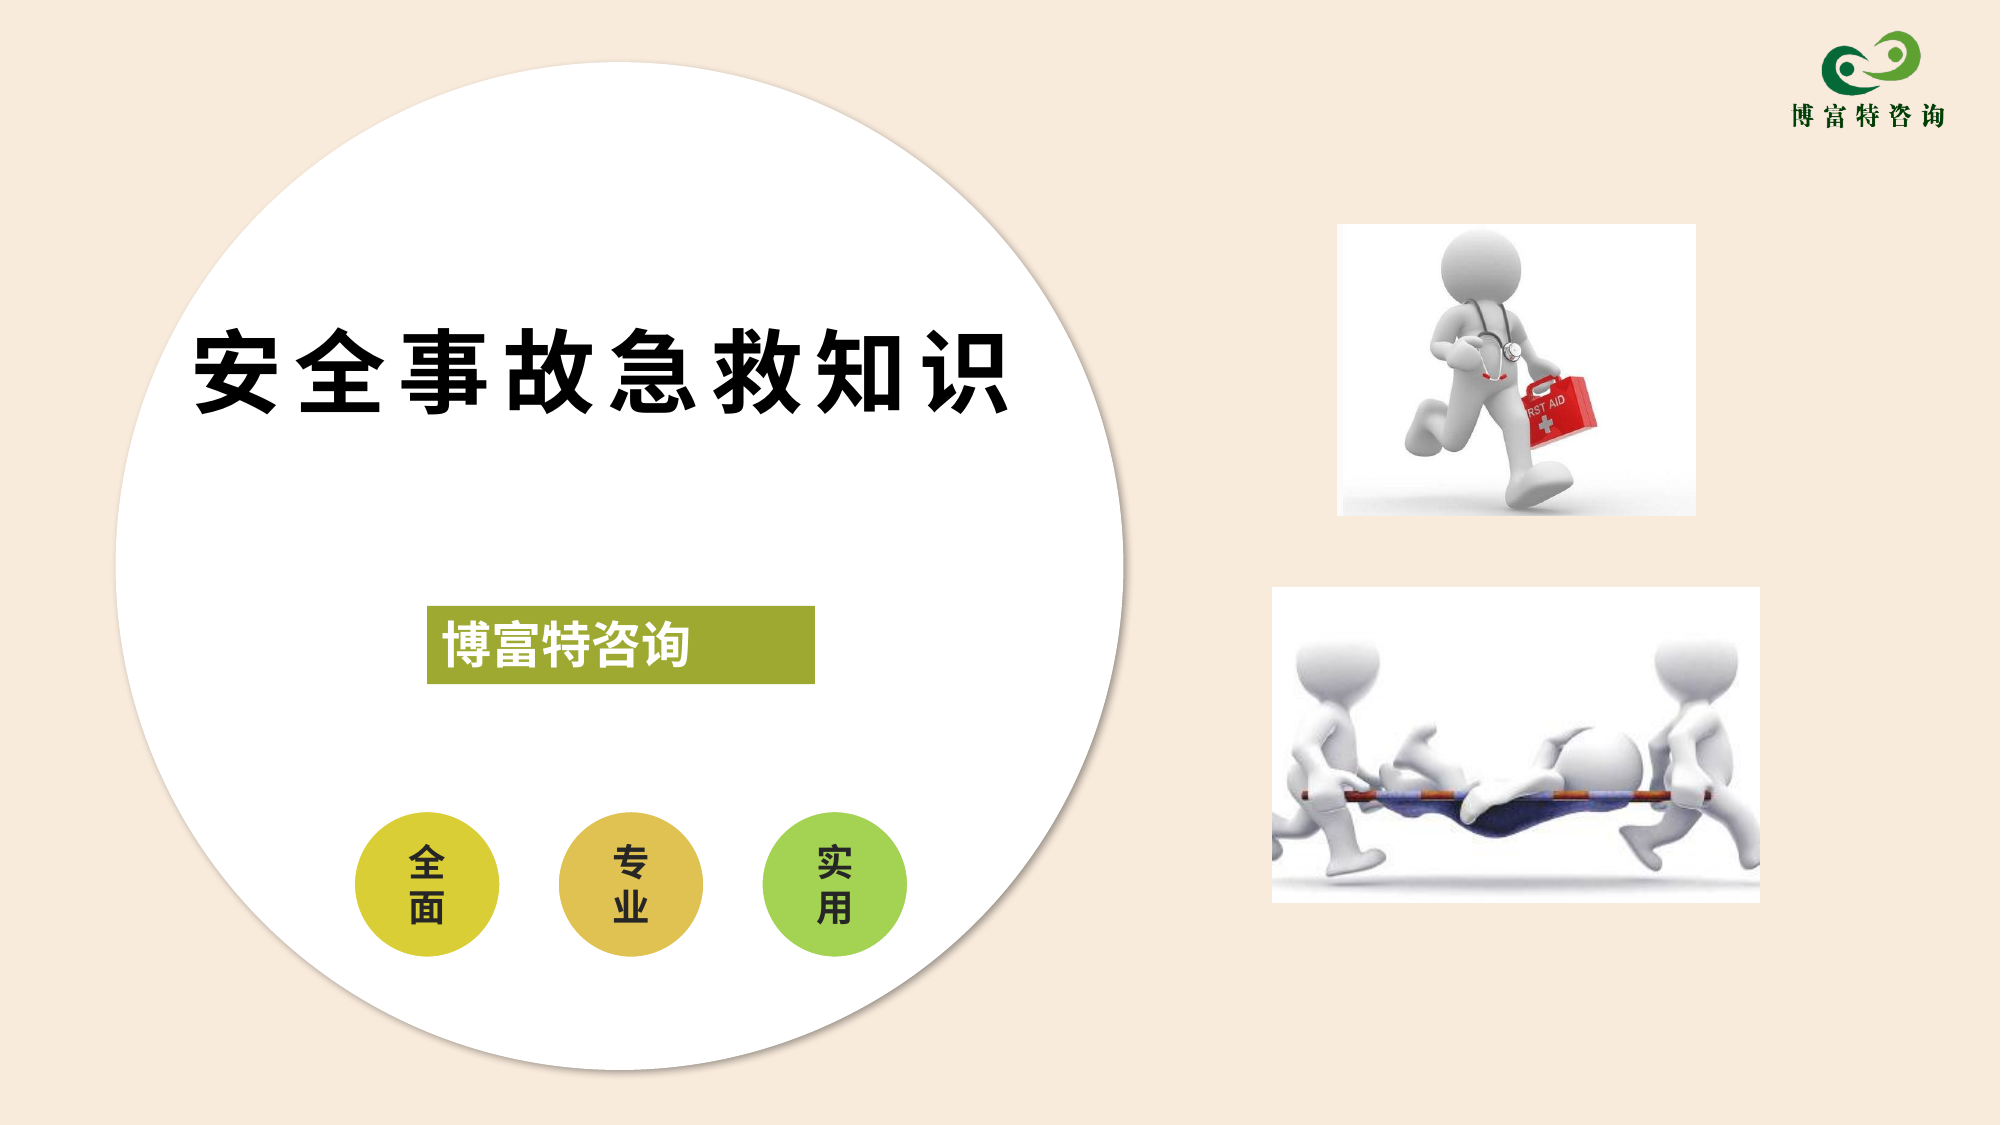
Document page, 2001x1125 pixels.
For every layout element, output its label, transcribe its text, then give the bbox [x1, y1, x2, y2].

text_box 专业 [555, 809, 707, 960]
text_box 实用 [759, 809, 911, 960]
picture [1272, 587, 1760, 903]
title 安全事故急救知识 [79, 274, 1124, 425]
text_box 全面 [351, 809, 503, 960]
picture [1772, 30, 1969, 131]
text_box 博富特咨询 [427, 605, 815, 685]
picture [1337, 224, 1696, 516]
